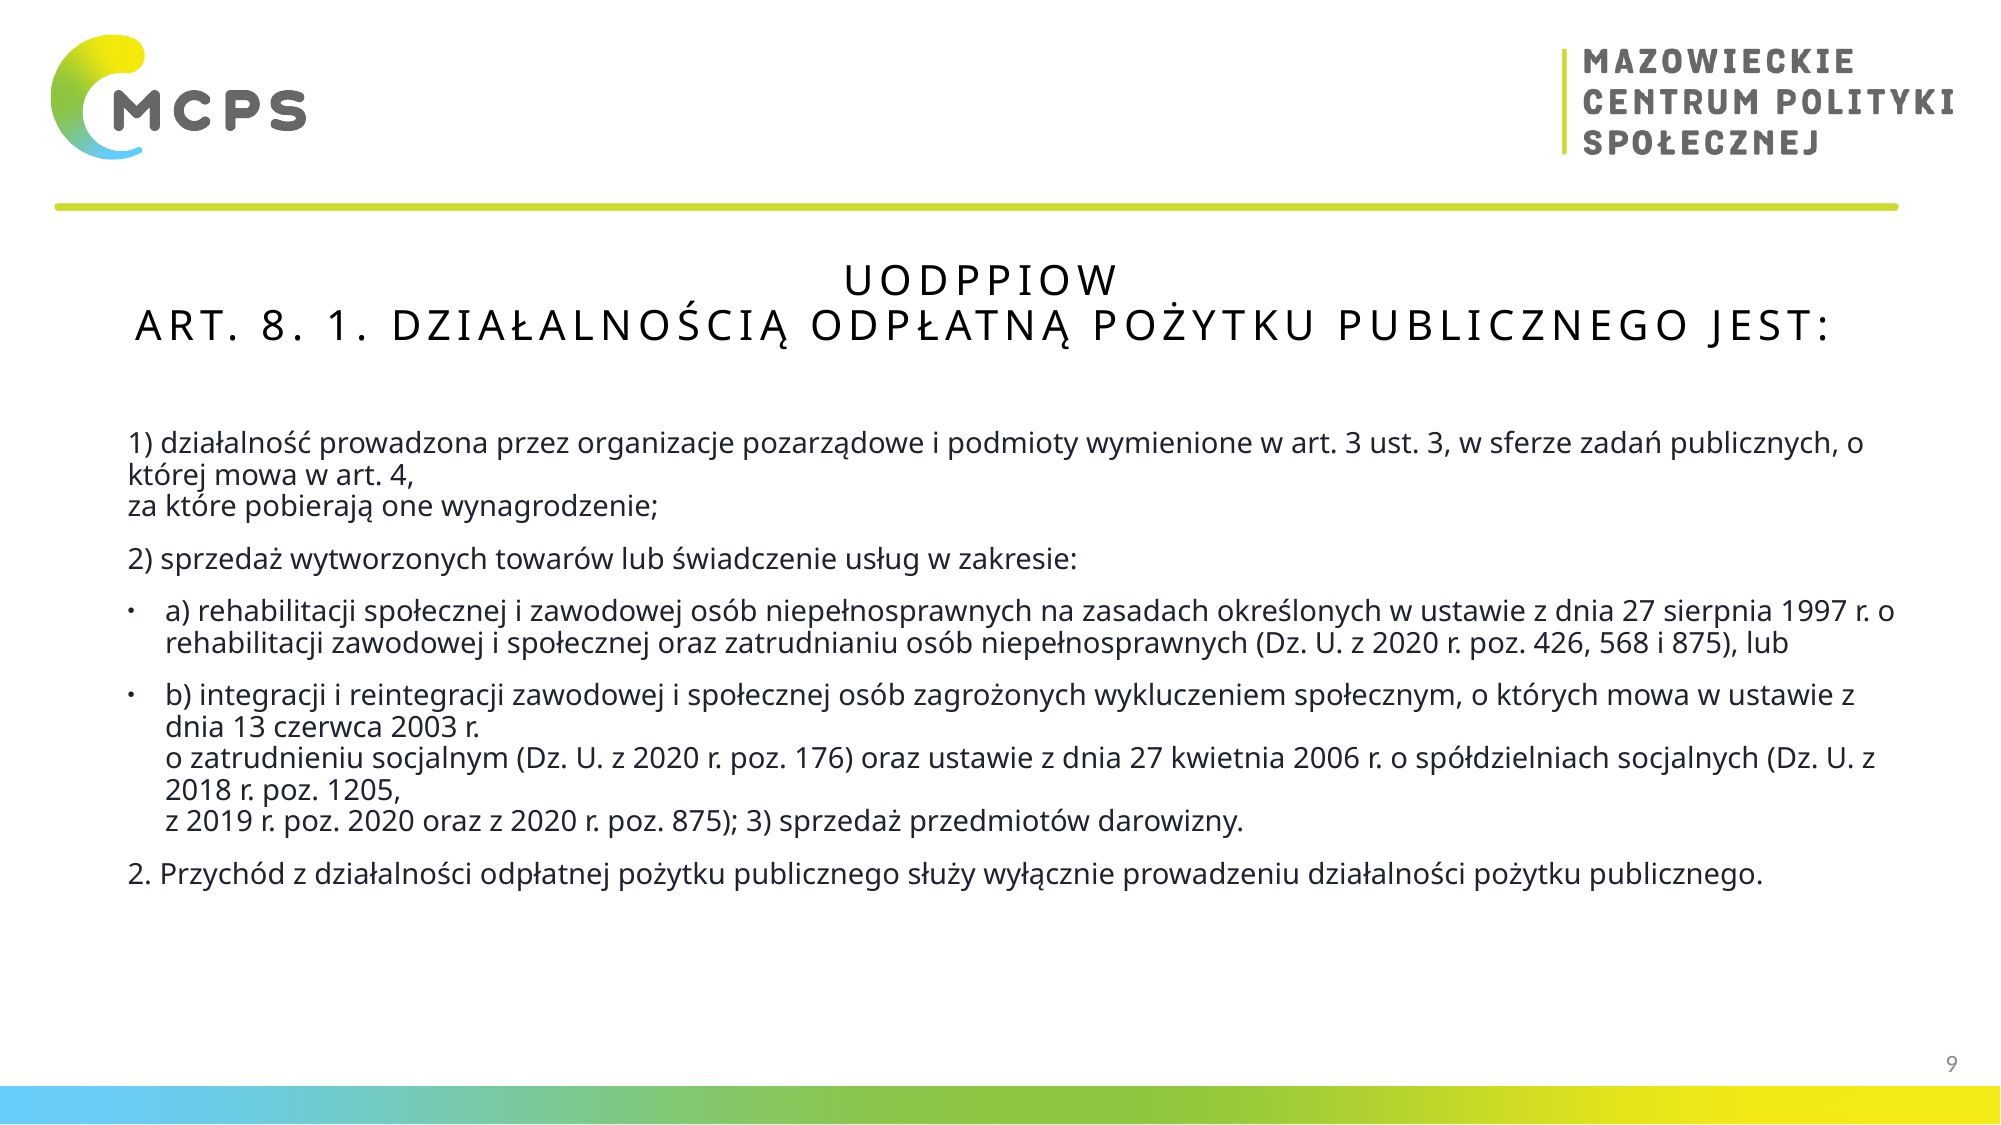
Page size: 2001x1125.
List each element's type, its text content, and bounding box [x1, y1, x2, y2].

slide_number 9 [1853, 1019, 1974, 1086]
text_box 1) działalność prowadzona przez organizacje pozarządowe i podmioty wymienione w art. 3 ust. 3, w sferze zadań publicznych, o której mowa w art. 4, za które pobierają one wynagrodzenie; 2) sprzedaż wytworzonych towarów lub świadczenie usług w zakresie: a) rehabilitacji społecznej i zawodowej osób niepełnosprawnych na zasadach określonych w ustawie z dnia 27 sierpnia 1997 r. o rehabilitacji zawodowej i społecznej oraz zatrudnianiu osób niepełnosprawnych (Dz. U. z 2020 r. poz. 426, 568 i 875), lub b) integracji i reintegracji zawodowej i społecznej osób zagrożonych wykluczeniem społecznym, o których mowa w ustawie z dnia 13 czerwca 2003 r. o zatrudnieniu socjalnym (Dz. U. z 2020 r. poz. 176) oraz ustawie z dnia 27 kwietnia 2006 r. o spółdzielniach socjalnych (Dz. U. z 2018 r. poz. 1205, z 2019 r. poz. 2020 oraz z 2020 r. poz. 875); 3) sprzedaż przedmiotów darowizny. 2. Przychód z działalności odpłatnej pożytku publicznego służy wyłącznie prowadzeniu działalności pożytku publicznego. [112, 382, 1915, 937]
text_box UODPPiOW Art. 8. 1. Działalnością odpłatną pożytku publicznego jest: [112, 233, 1853, 382]
picture [0, 0, 2000, 236]
picture [0, 1086, 2000, 1125]
